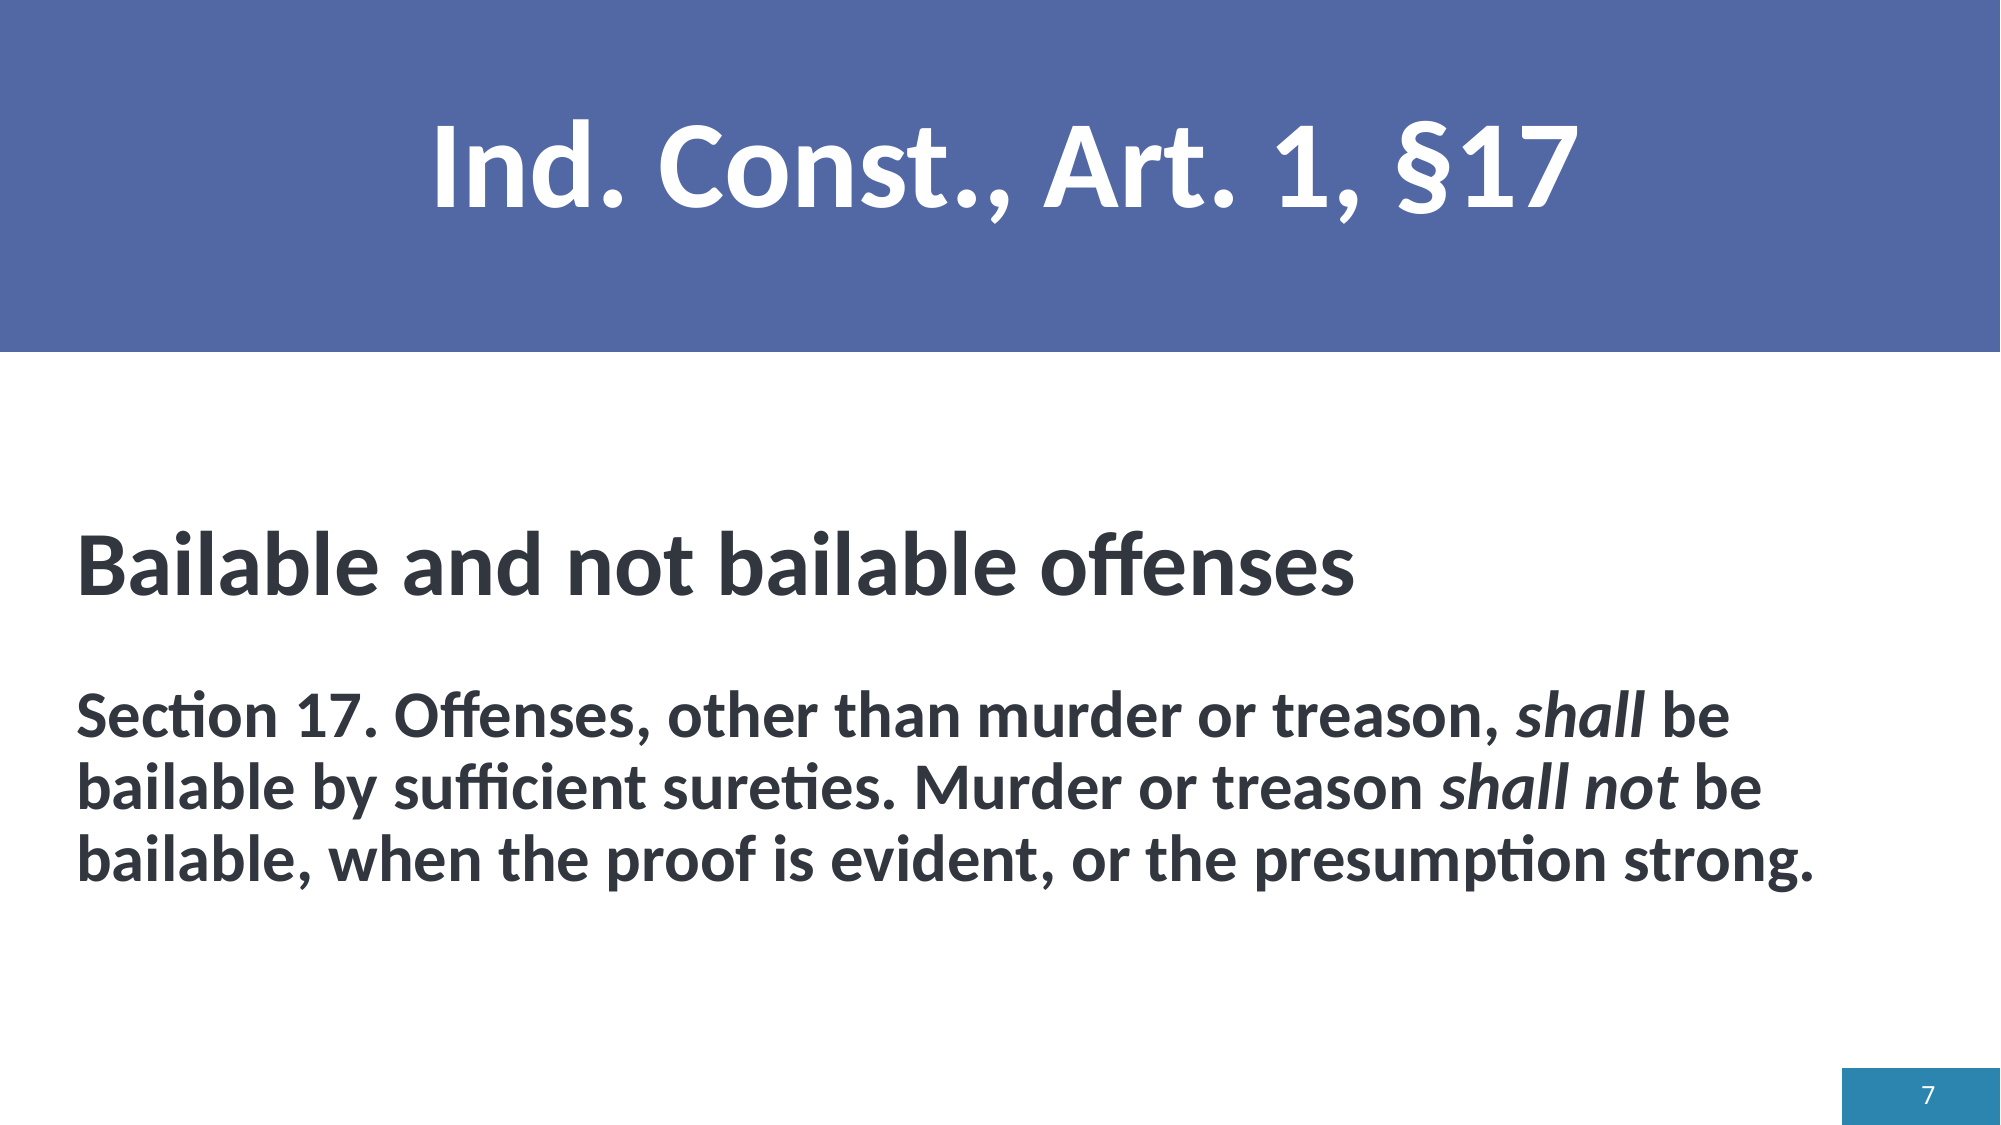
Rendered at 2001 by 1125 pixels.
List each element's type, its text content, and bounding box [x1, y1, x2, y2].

list Bailable and not bailable offenses Section 17. Offenses, other than murder or treason, shall be bailable by sufficient sureties. Murder or treason shall not be bailable, when the proof is evident, or the presumption strong. [60, 486, 1914, 926]
slide_number 7 [1889, 1079, 1951, 1114]
title Ind. Const., Art. 1, §17 [60, 42, 1951, 291]
